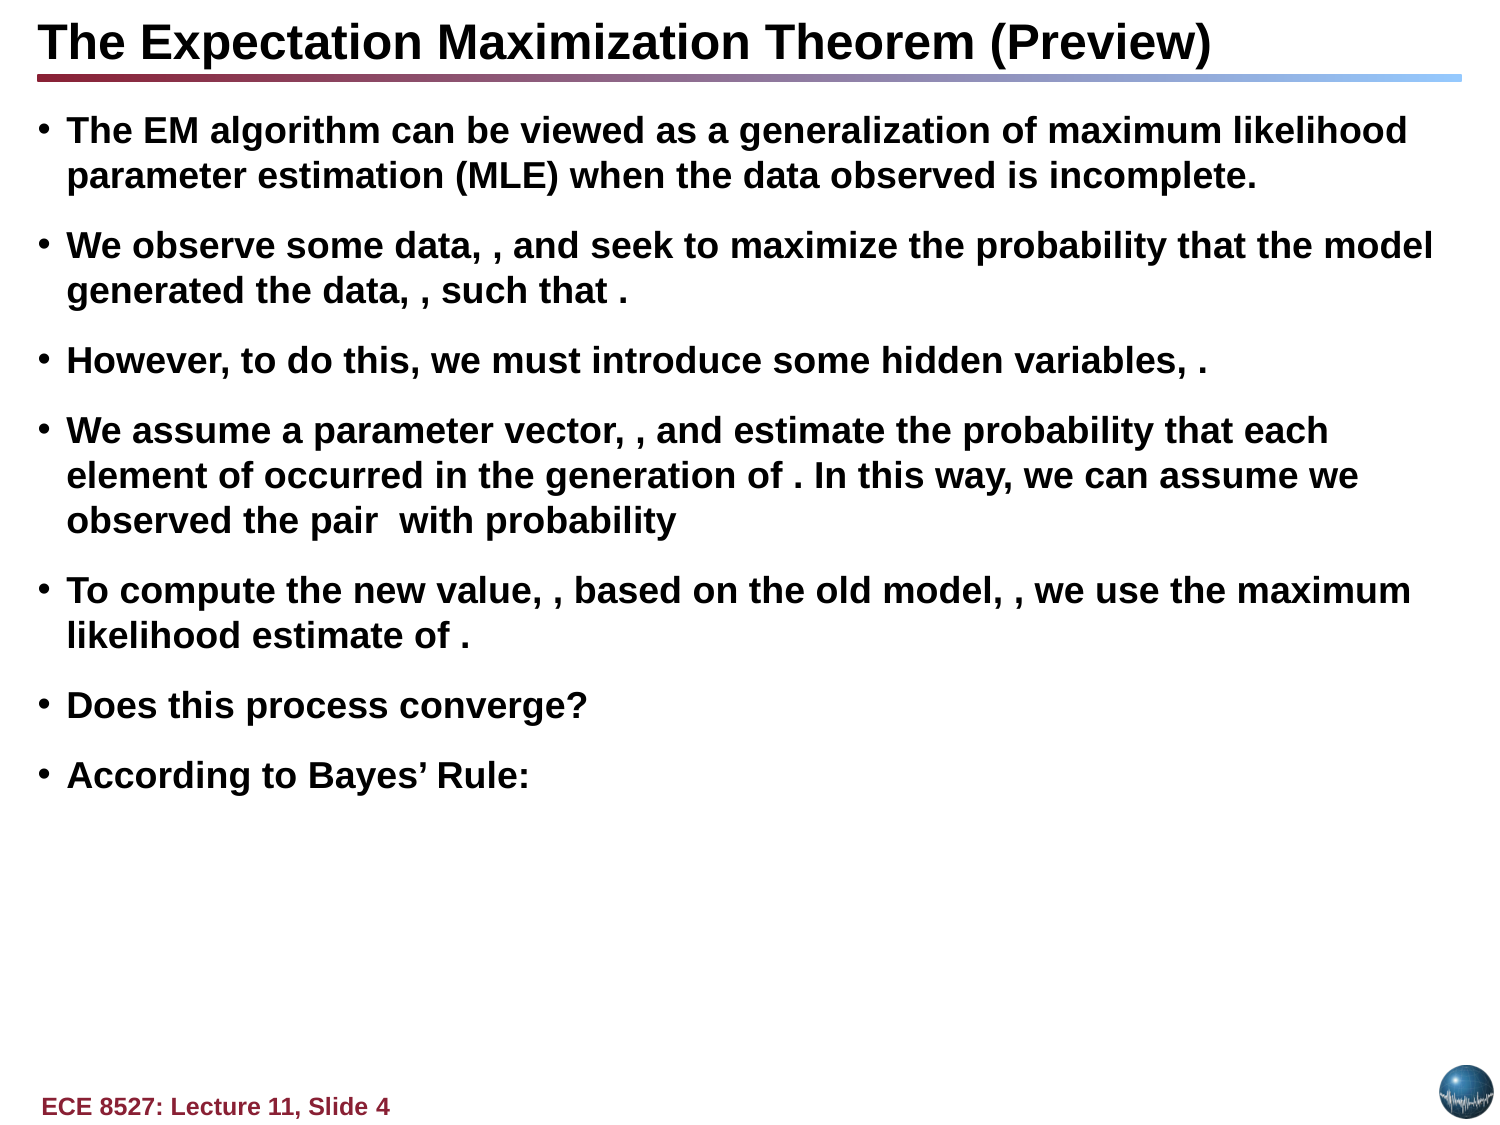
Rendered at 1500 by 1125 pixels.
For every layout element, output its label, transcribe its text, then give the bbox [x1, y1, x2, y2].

picture [1439, 1065, 1494, 1119]
text_box The Expectation Maximization Theorem (Preview) [37, 9, 1450, 70]
